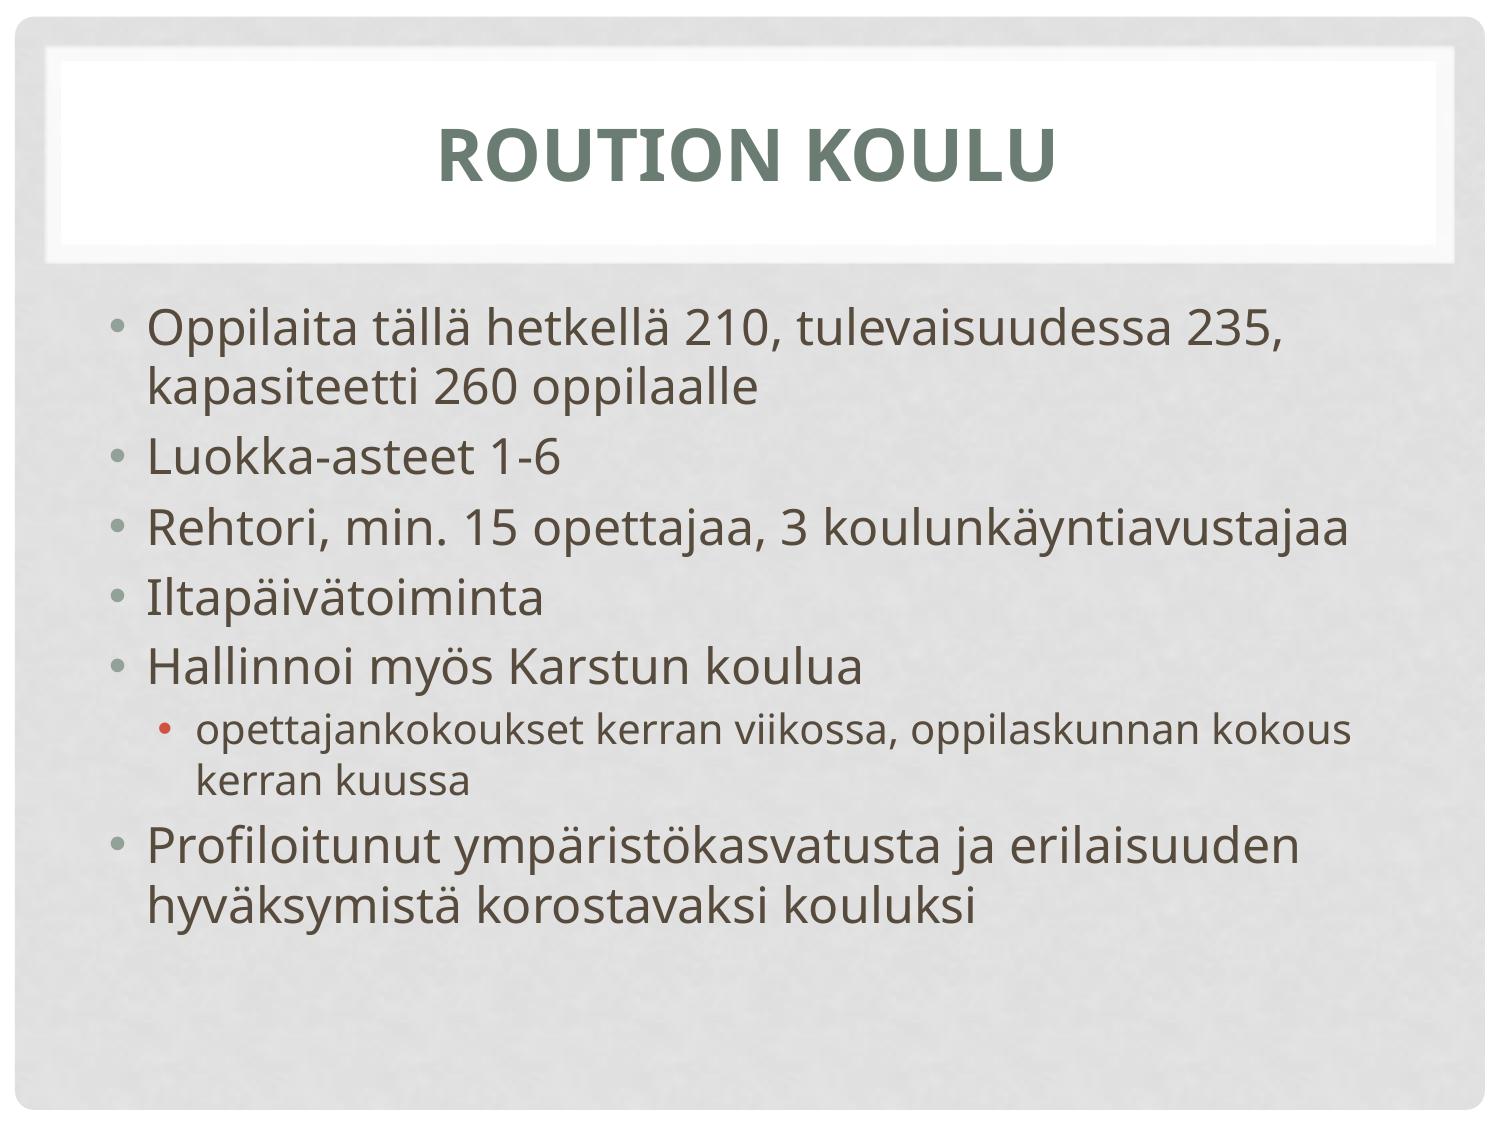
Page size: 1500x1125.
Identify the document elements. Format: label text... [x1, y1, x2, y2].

title Roution koulu [69, 66, 1425, 238]
list Oppilaita tällä hetkellä 210, tulevaisuudessa 235, kapasiteetti 260 oppilaalle Luokka-asteet 1-6 Rehtori, min. 15 opettajaa, 3 koulunkäyntiavustajaa Iltapäivätoiminta Hallinnoi myös Karstun koulua opettajankokoukset kerran viikossa, oppilaskunnan kokous kerran kuussa Profiloitunut ympäristökasvatusta ja erilaisuuden hyväksymistä korostavaksi kouluksi [75, 287, 1425, 1005]
